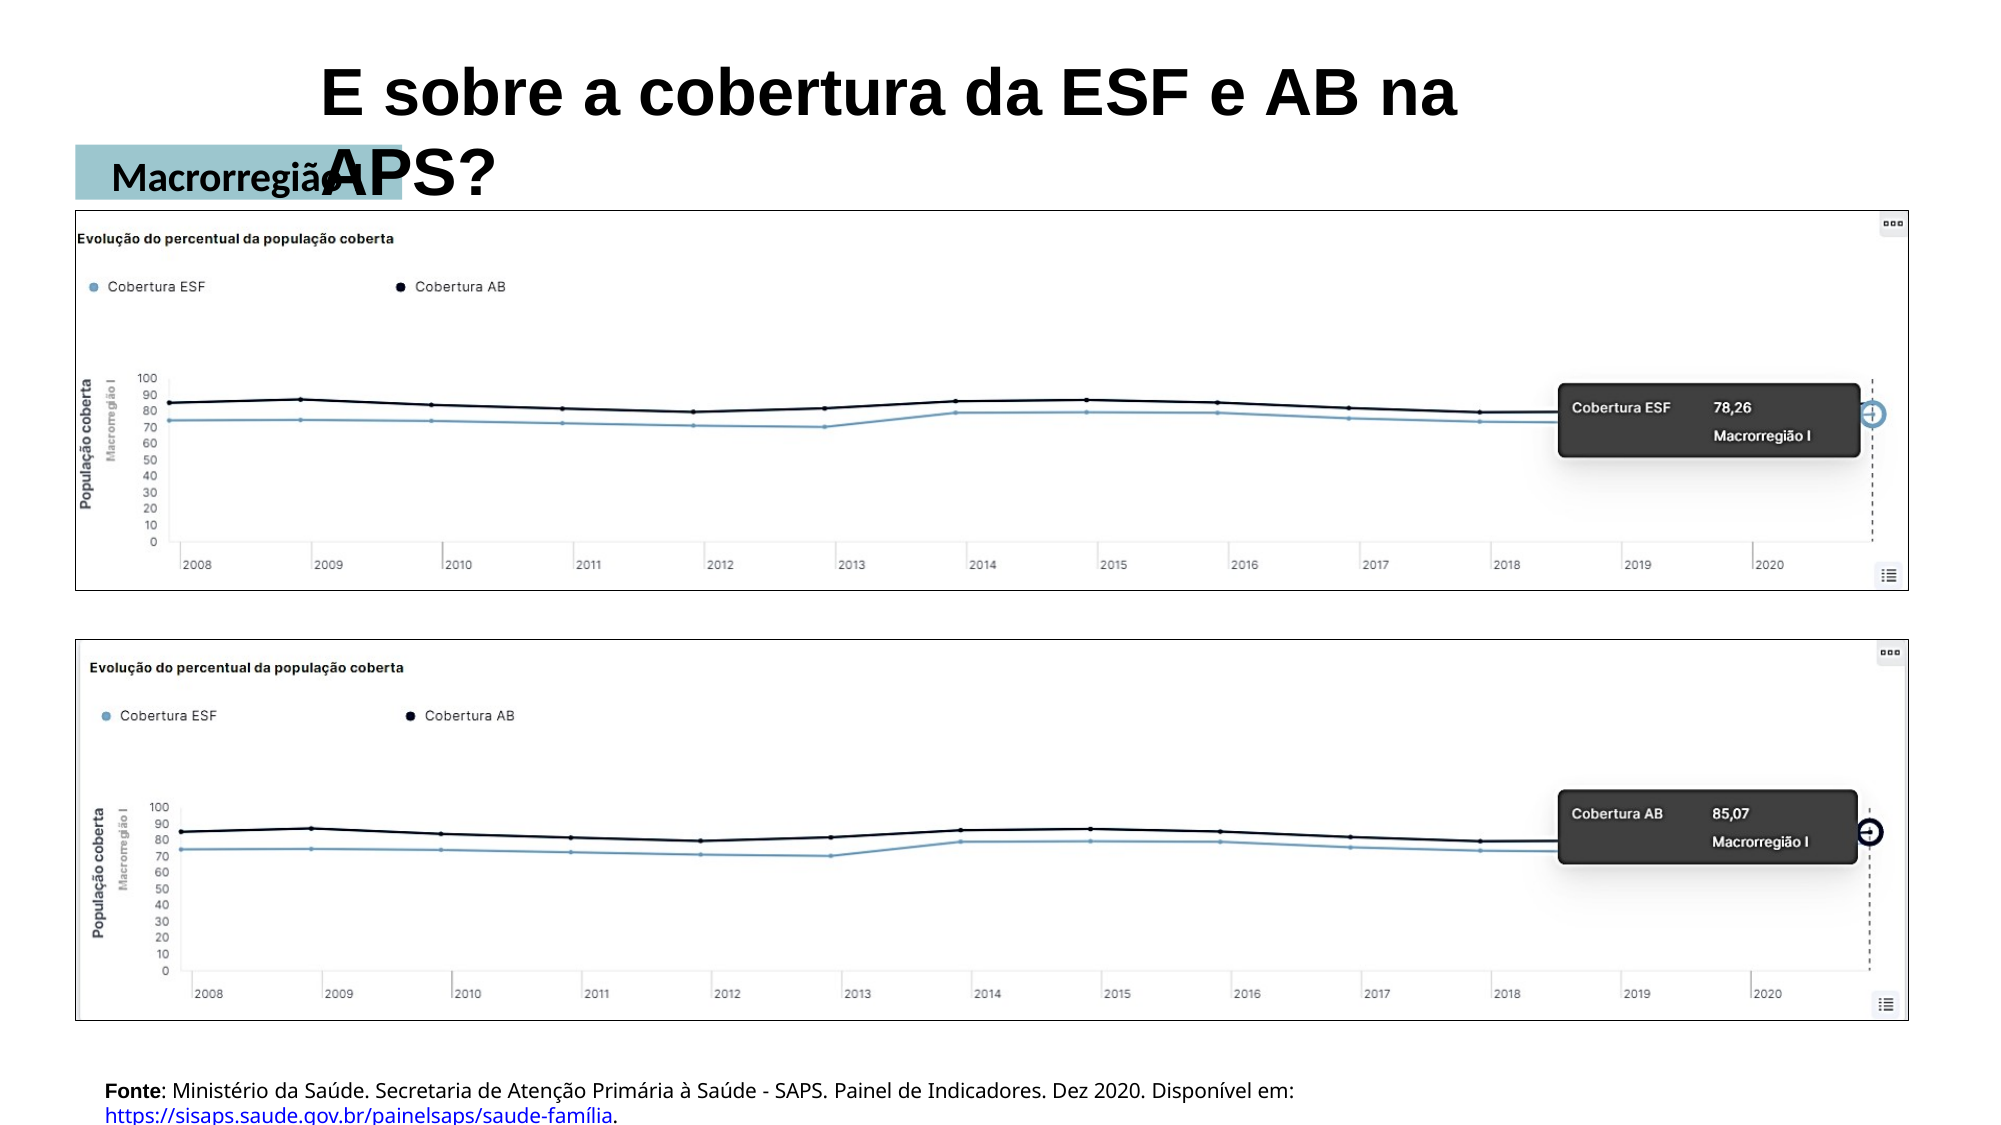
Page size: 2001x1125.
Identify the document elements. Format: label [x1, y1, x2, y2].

text_box [74, 639, 1910, 1021]
title [318, 46, 1650, 209]
text_box [102, 1077, 1767, 1125]
text_box [74, 209, 1910, 591]
text_box [75, 144, 318, 200]
